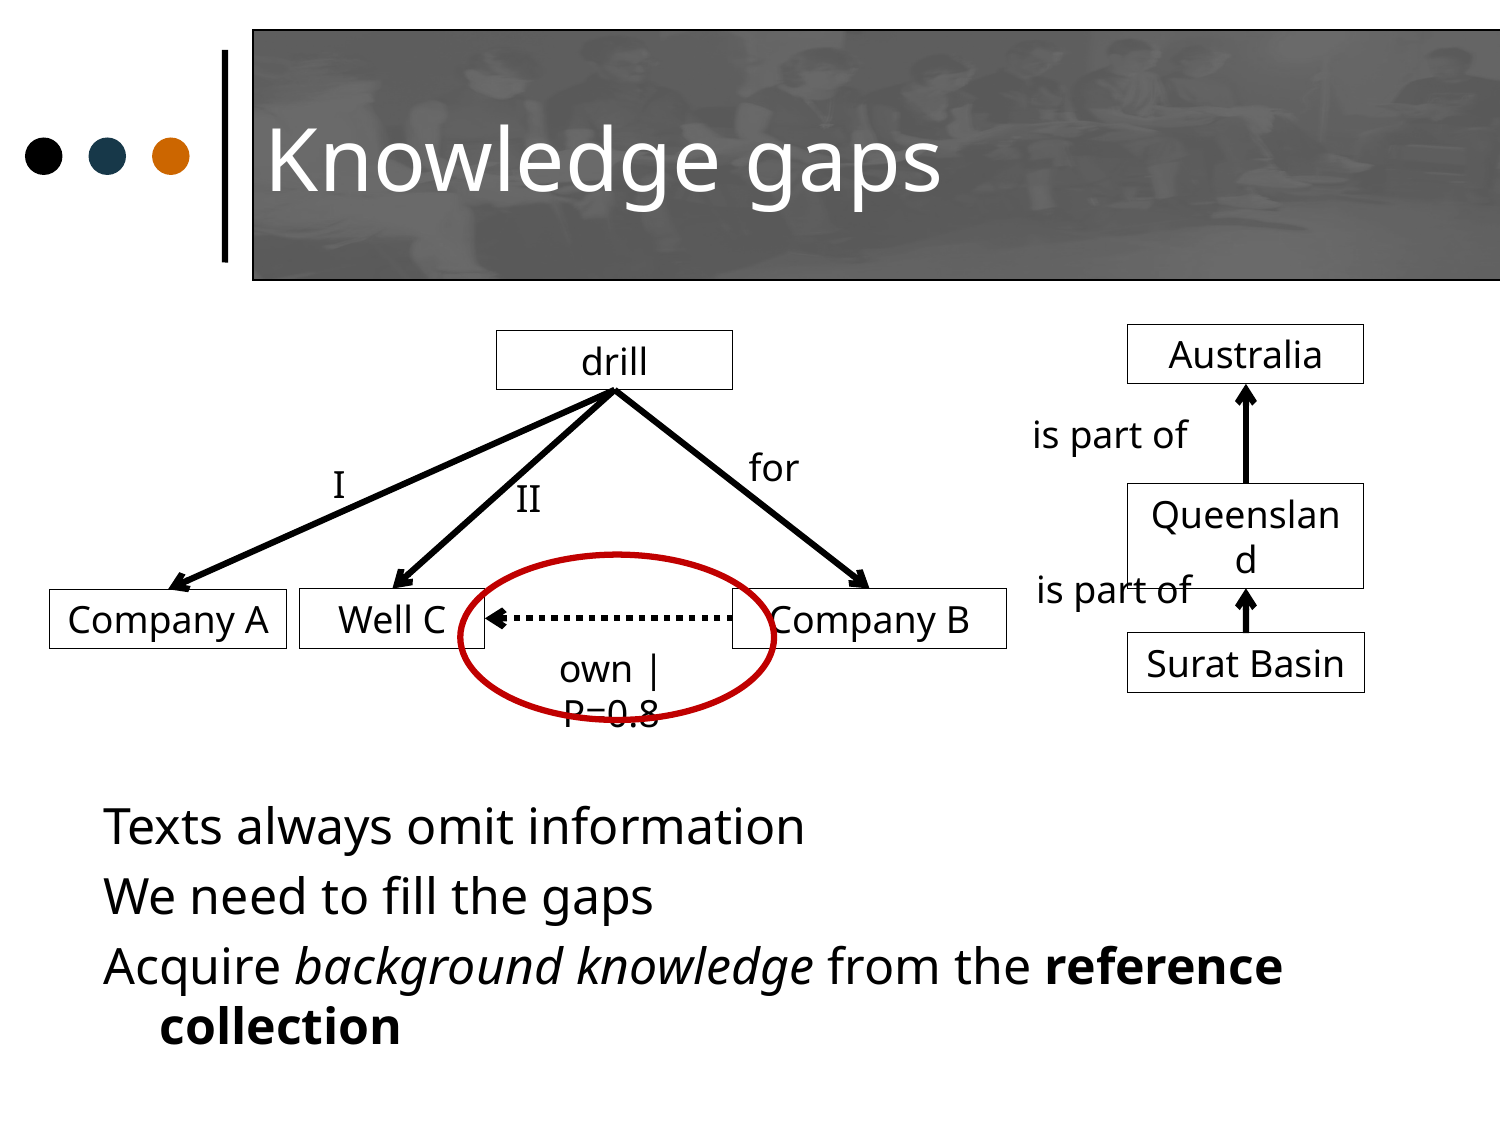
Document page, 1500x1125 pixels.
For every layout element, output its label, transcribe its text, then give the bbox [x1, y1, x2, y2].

text_box drill [496, 330, 733, 389]
text_box Queensland [1127, 483, 1364, 589]
title Knowledge gaps [249, 30, 1401, 282]
text_box Company A [49, 589, 287, 649]
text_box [167, 390, 615, 590]
text_box is part of [997, 403, 1223, 464]
text_box [460, 597, 775, 720]
text_box Well C [299, 598, 477, 649]
text_box Company B [756, 588, 1007, 649]
text_box is part of [1001, 558, 1227, 618]
text_box Australia [1127, 324, 1364, 384]
text_box own | P=0.8 [493, 689, 730, 742]
text_box Surat Basin [1127, 632, 1365, 693]
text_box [615, 390, 870, 589]
text_box Texts always omit information We need to fill the gaps Acquire background knowledge from the reference collection [88, 786, 1447, 1062]
